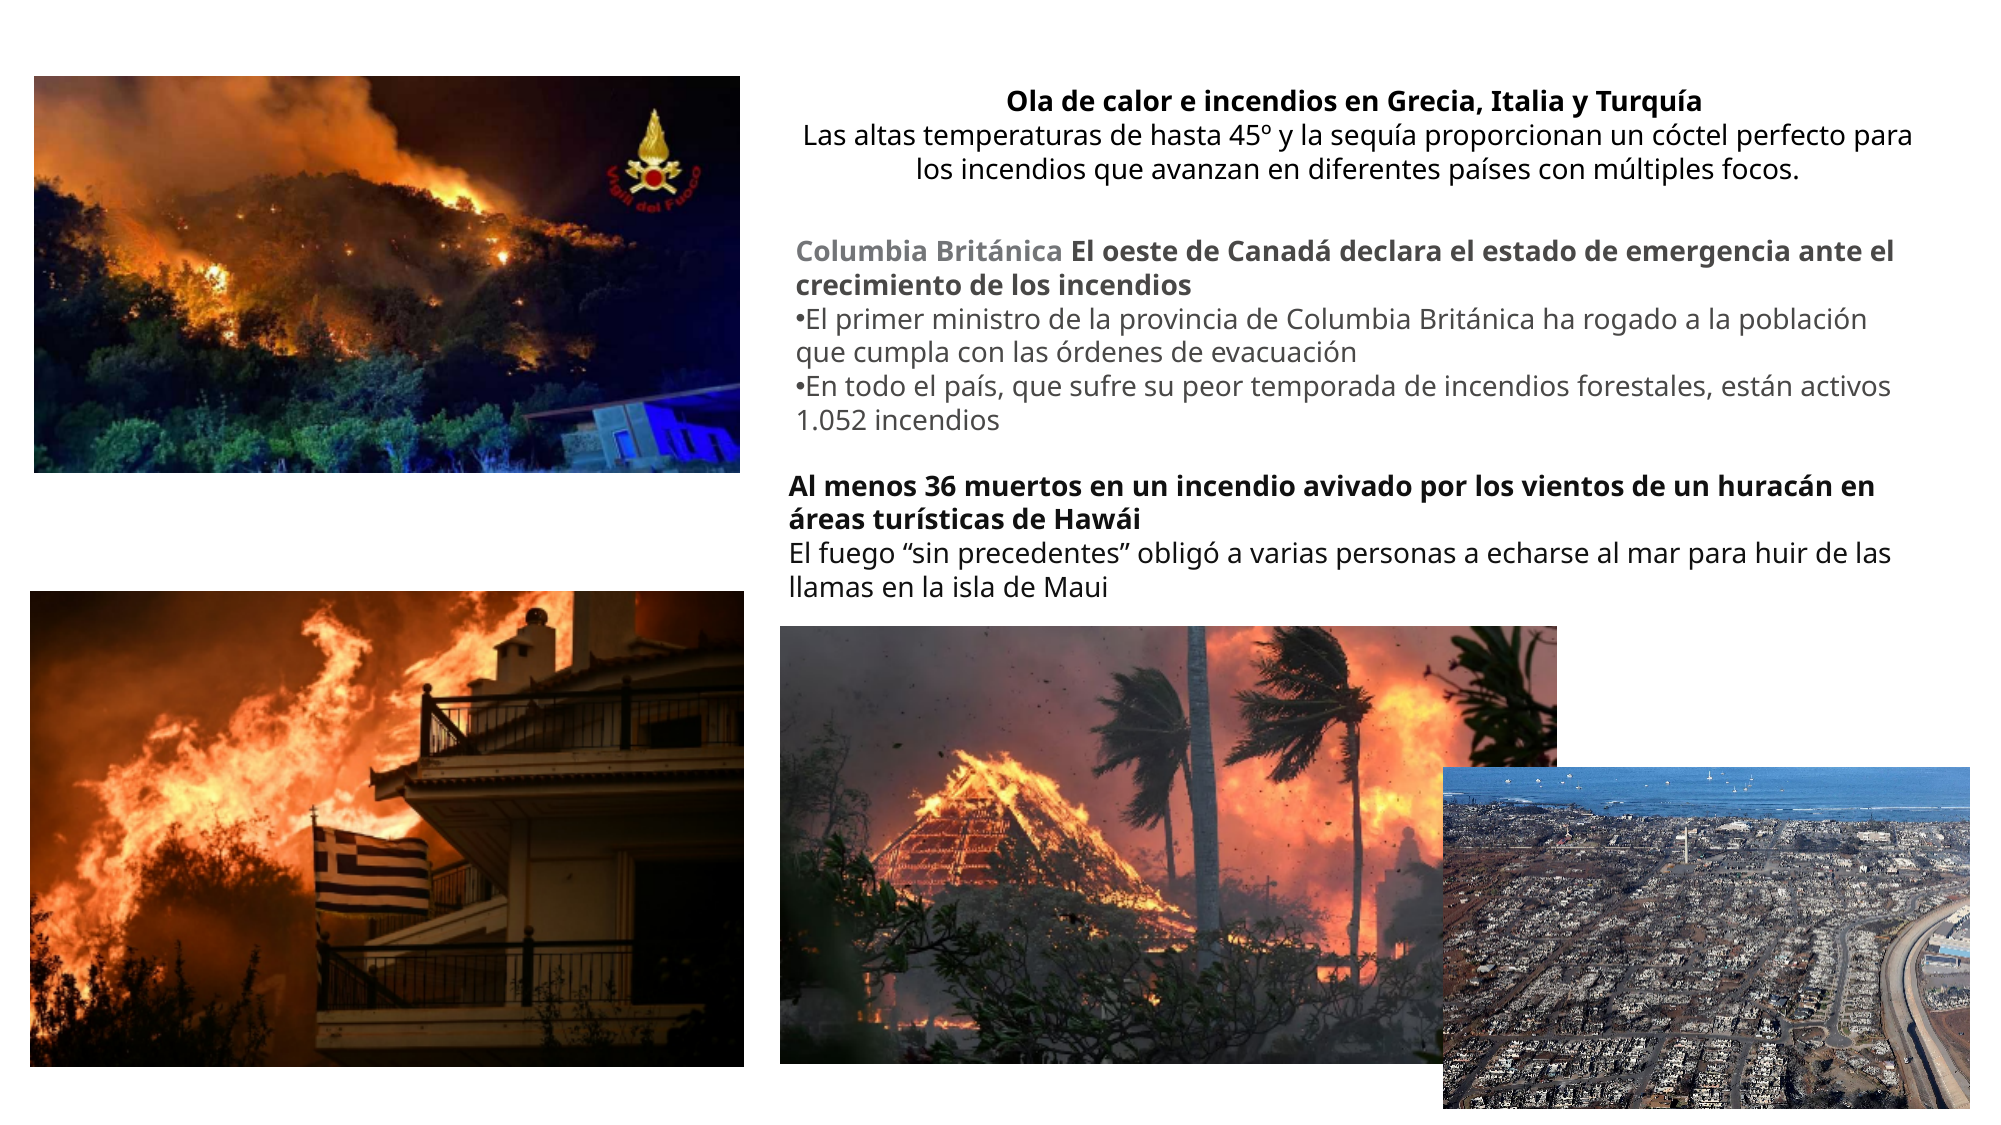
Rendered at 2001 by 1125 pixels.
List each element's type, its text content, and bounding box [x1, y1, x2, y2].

picture [30, 591, 744, 1067]
text_box Columbia Británica El oeste de Canadá declara el estado de emergencia ante el crecimiento de los incendios El primer ministro de la provincia de Columbia Británica ha rogado a la población que cumpla con las órdenes de evacuación En todo el país, que sufre su peor temporada de incendios forestales, están activos 1.052 incendios [780, 226, 1937, 444]
picture [780, 626, 1970, 1110]
text_box Al menos 36 muertos en un incendio avivado por los vientos de un huracán en áreas turísticas de Hawái El fuego “sin precedentes” obligó a varias personas a echarse al mar para huir de las llamas en la isla de Maui [773, 460, 1937, 611]
text_box Ola de calor e incendios en Grecia, Italia y Turquía Las altas temperaturas de hasta 45º y la sequía proporcionan un cóctel perfecto para los incendios que avanzan en diferentes países con múltiples focos. [780, 76, 1937, 226]
picture [34, 76, 740, 474]
